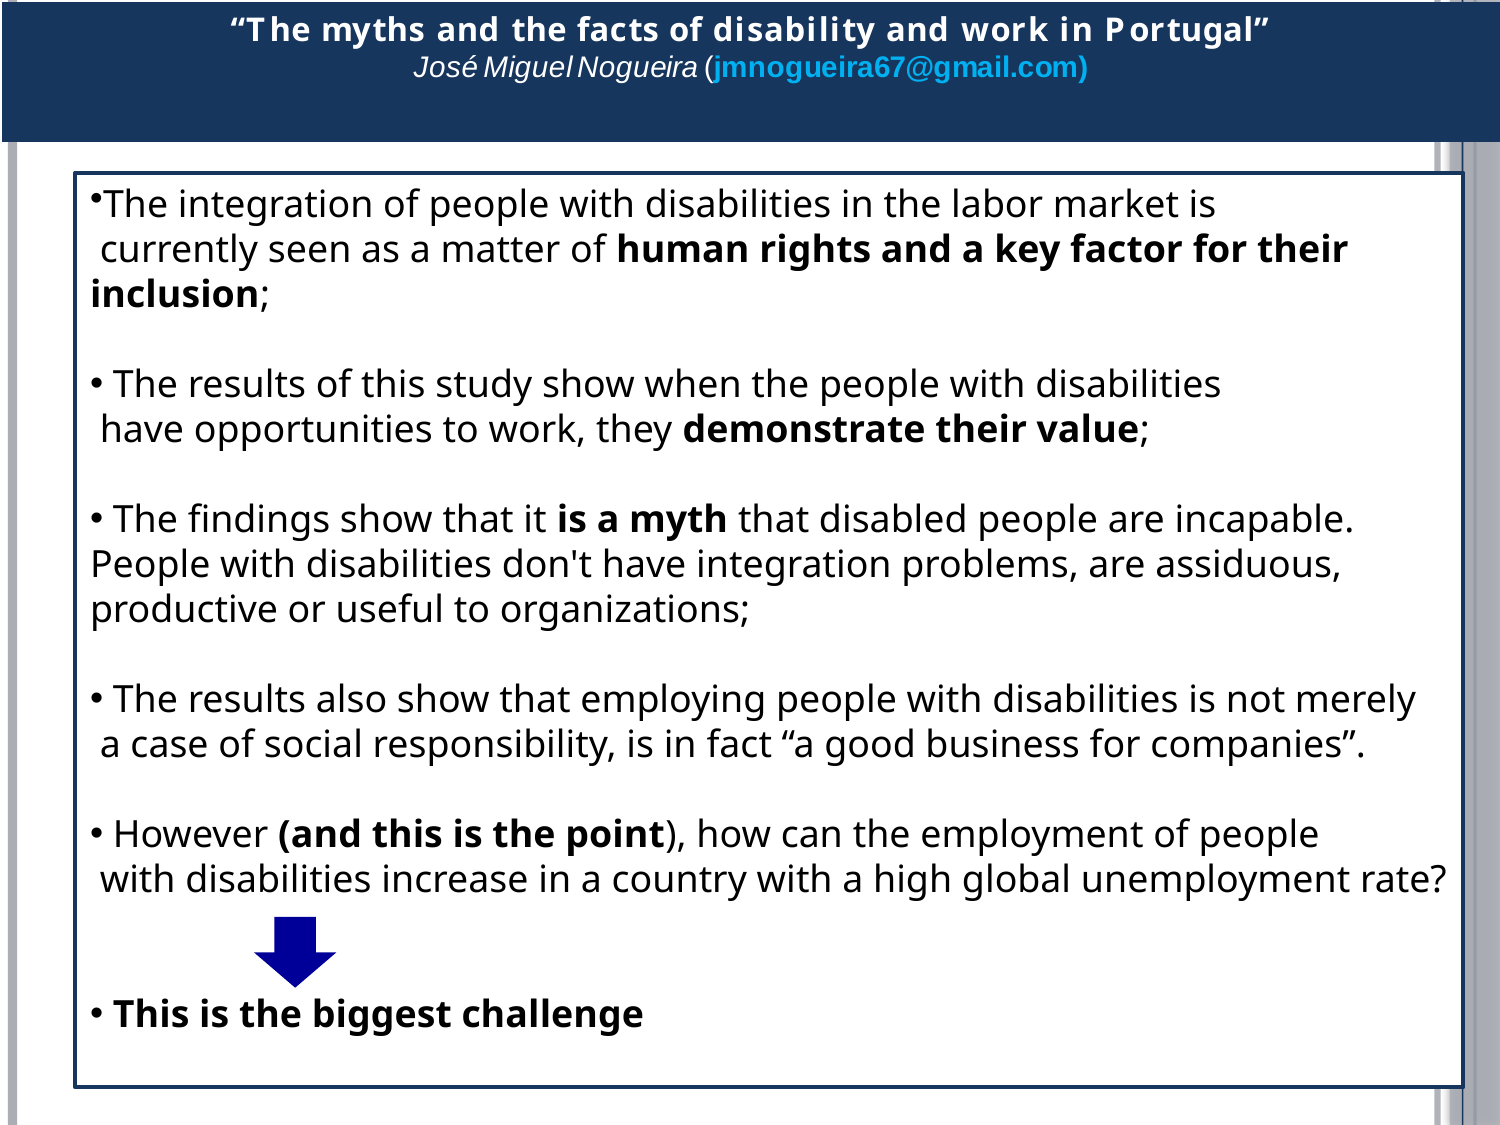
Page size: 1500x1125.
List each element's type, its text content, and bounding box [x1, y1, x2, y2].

text_box The integration of people with disabilities in the labor market is currently seen as a matter of human rights and a key factor for their inclusion; The results of this study show when the people with disabilities have opportunities to work, they demonstrate their value; The findings show that it is a myth that disabled people are incapable. People with disabilities don't have integration problems, are assiduous, productive or useful to organizations; The results also show that employing people with disabilities is not merely a case of social responsibility, is in fact “a good business for companies”. However (and this is the point), how can the employment of people with disabilities increase in a country with a high global unemployment rate? This is the biggest challenge [73, 171, 1465, 1089]
picture [0, 0, 1500, 143]
text_box [253, 916, 337, 988]
